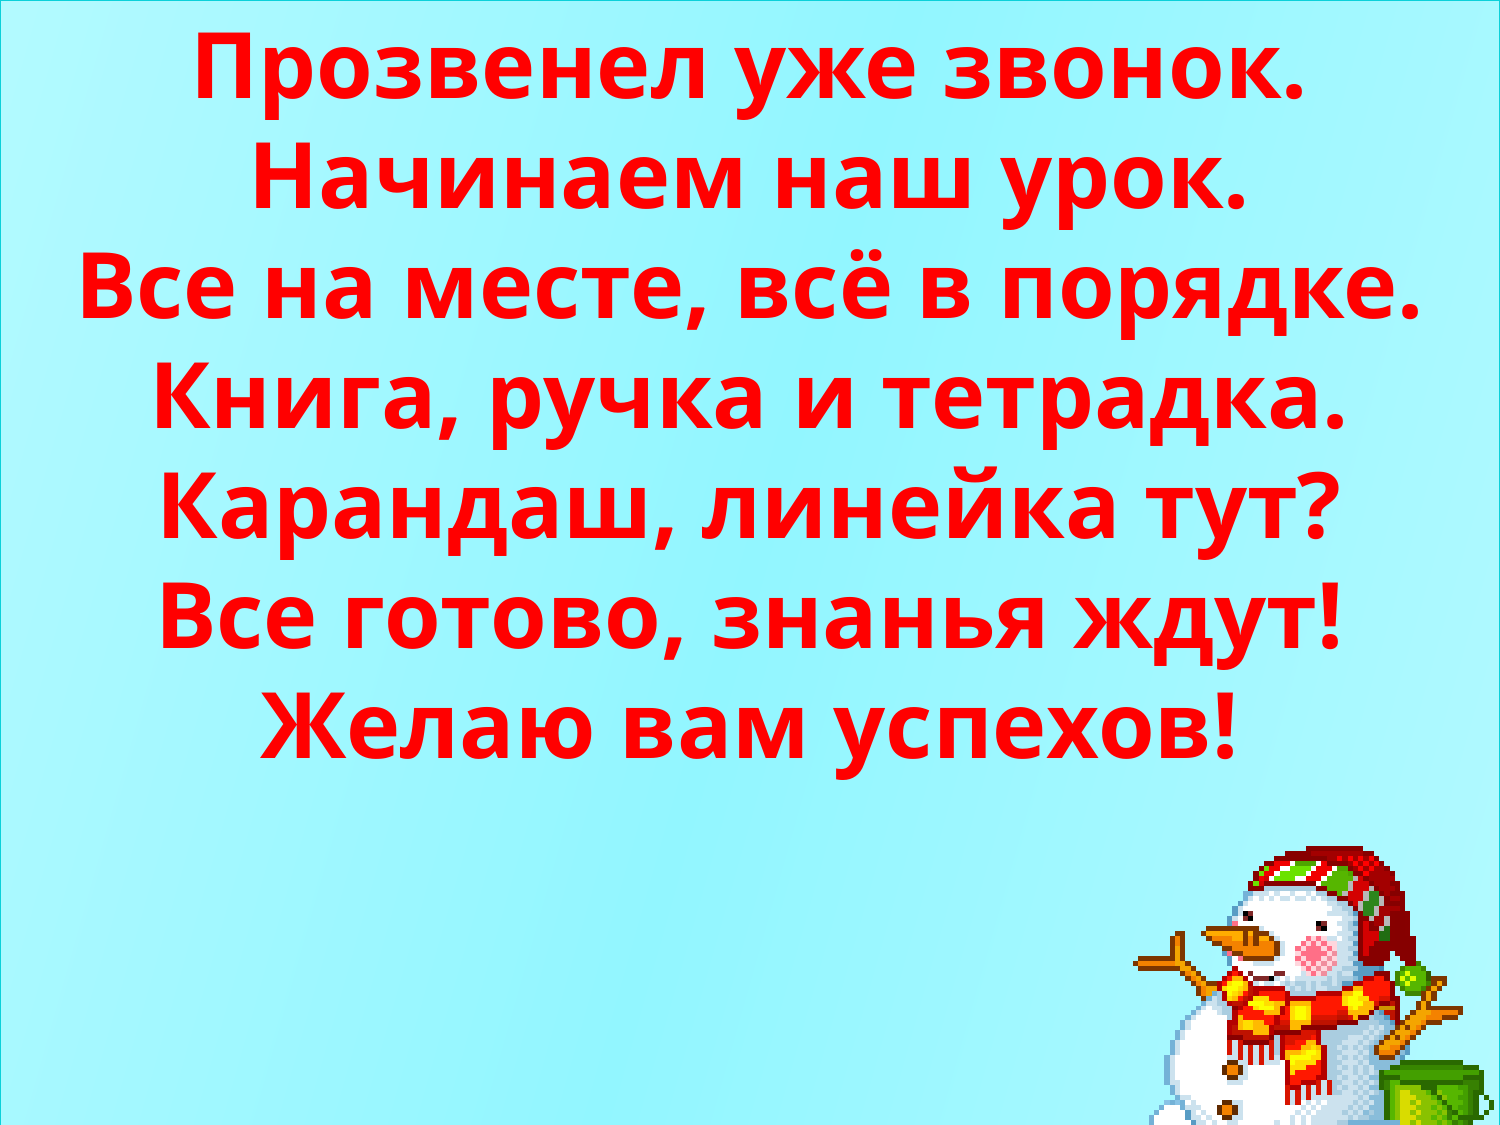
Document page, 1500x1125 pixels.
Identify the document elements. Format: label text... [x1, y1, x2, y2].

text_box Прозвенел уже звонок. Начинаем наш урок. Все на месте, всё в порядке. Книга, ручка и тетрадка. Карандаш, линейка тут? Все готово, знанья ждут! Желаю вам успехов! [0, 0, 1500, 1125]
picture [1123, 837, 1500, 1125]
